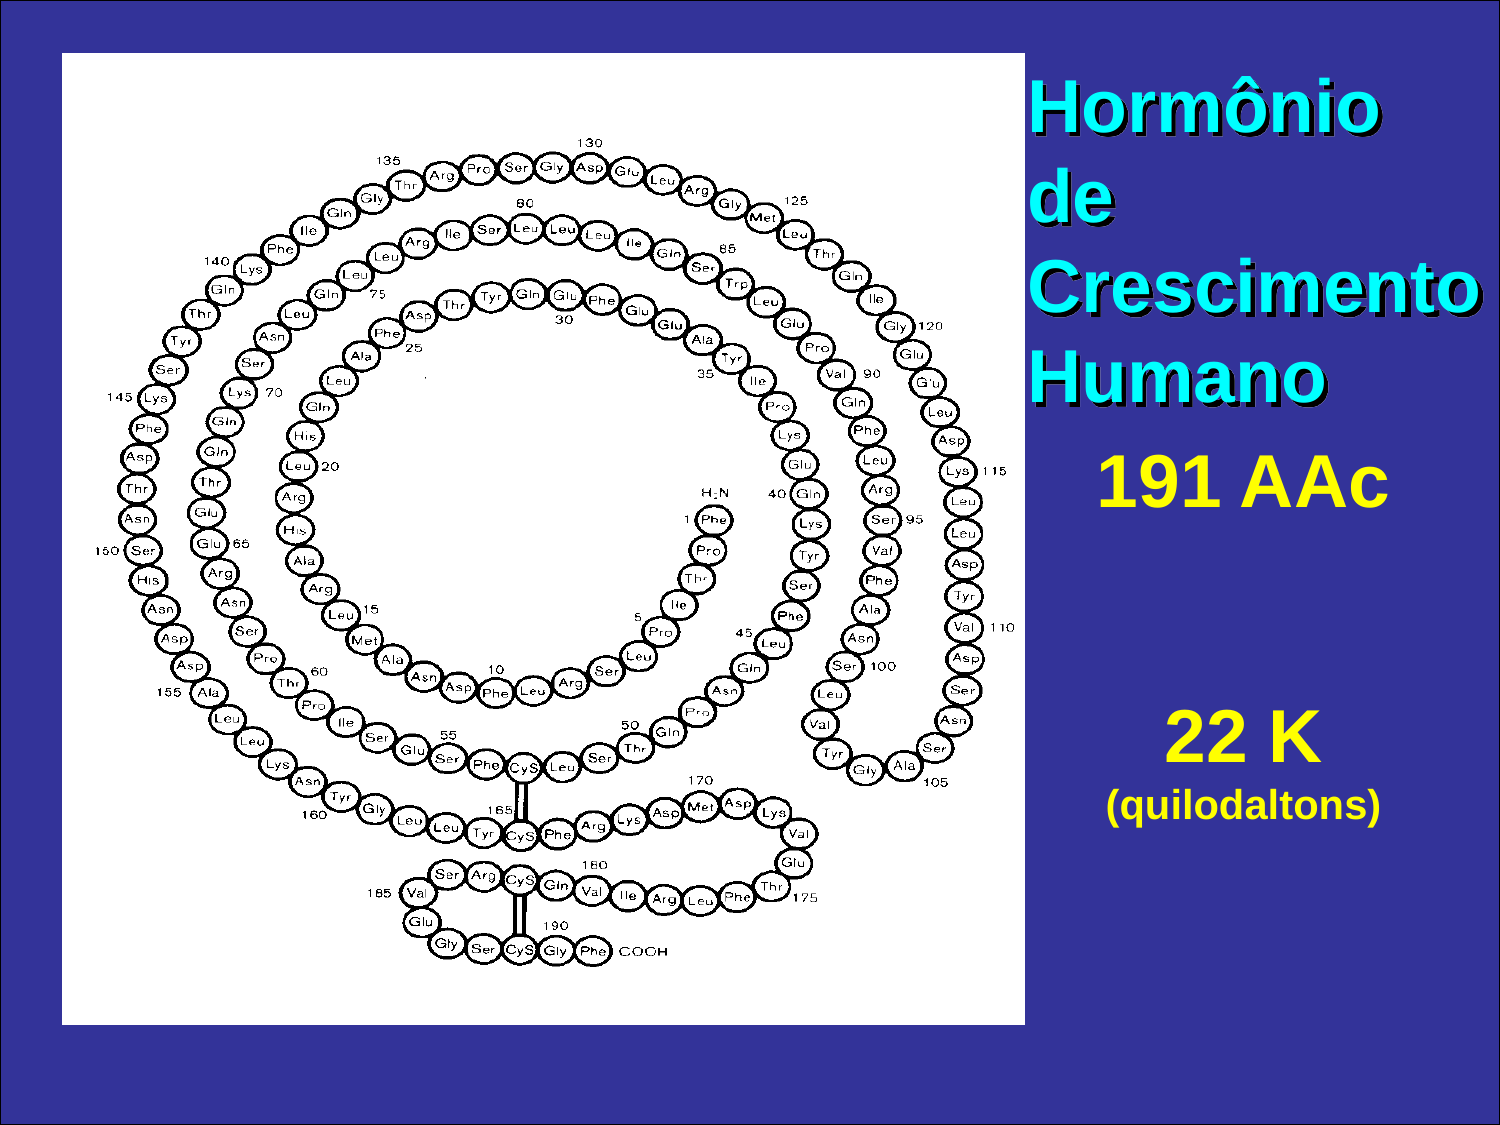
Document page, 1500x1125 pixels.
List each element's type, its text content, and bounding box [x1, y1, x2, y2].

text_box [0, 0, 1500, 1125]
picture [62, 53, 1026, 1026]
text_box Hormônio de Crescimento Humano [1012, 49, 1500, 425]
text_box 191 AAc 22 K (quilodaltons) [1062, 425, 1425, 835]
